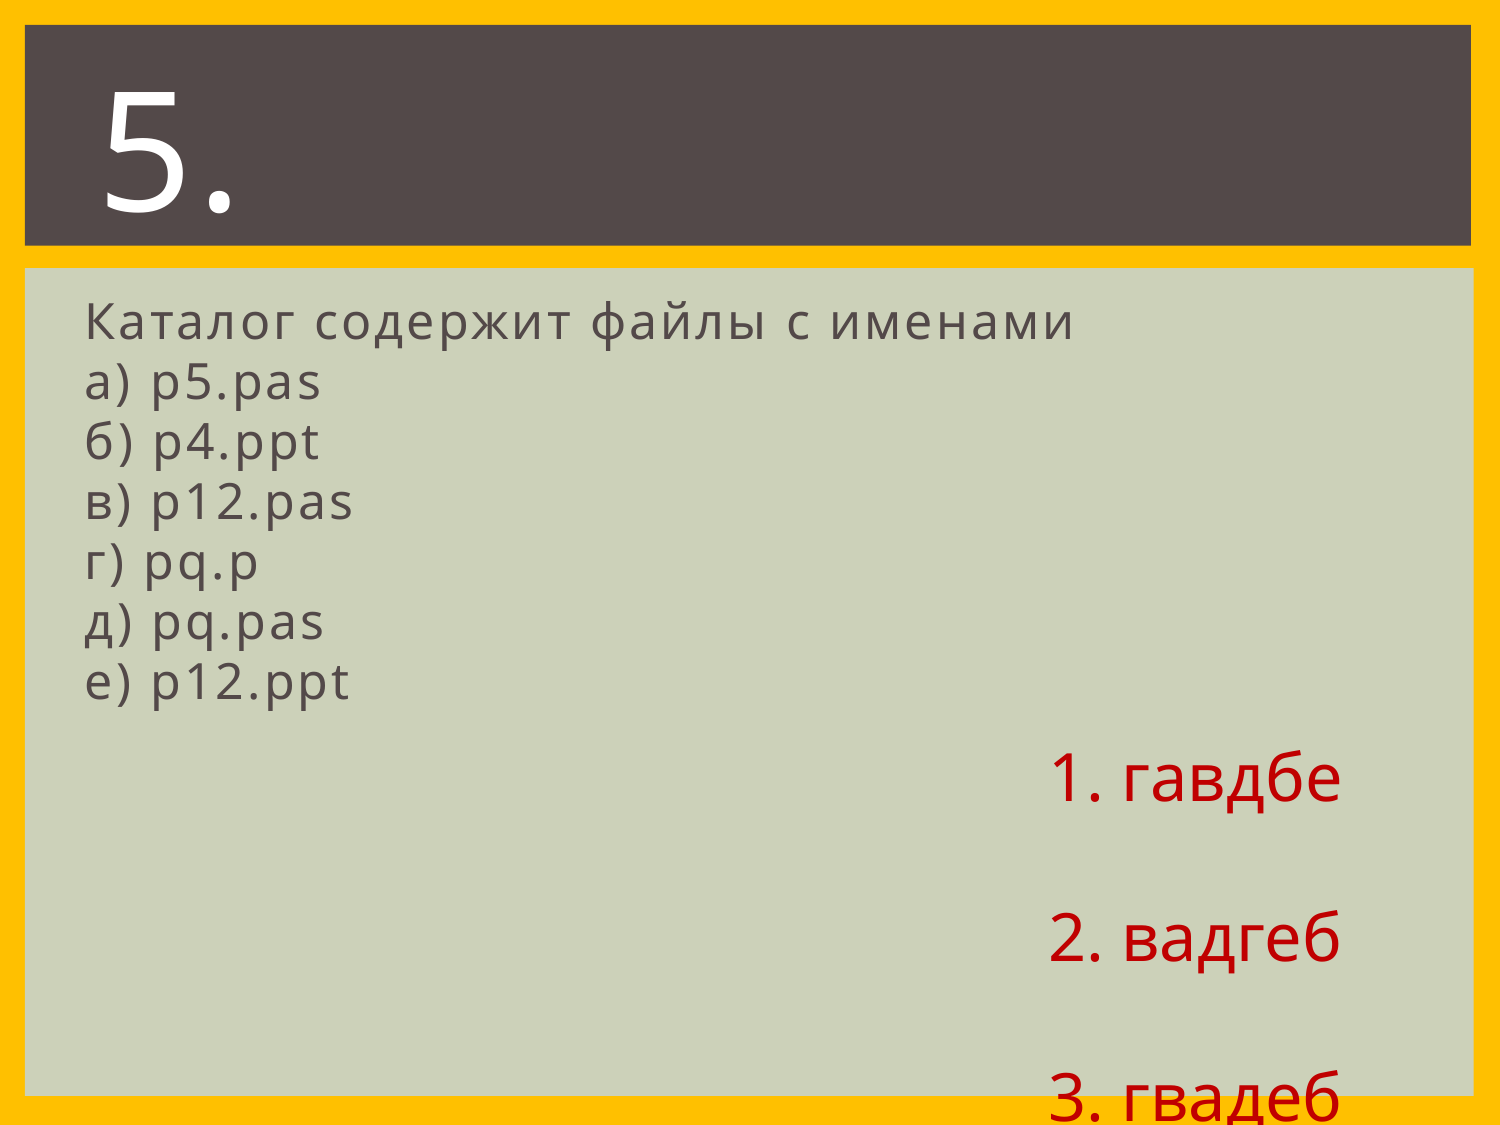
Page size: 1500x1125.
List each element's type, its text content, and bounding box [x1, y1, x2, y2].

list Каталог содержит файлы с именами а) p5.pas б) p4.ppt в) p12.pas г) pq.p д) pq.pas е) p12.ppt [62, 281, 1442, 776]
text_box 1. гавдбе 2. вадгеб 3. гвадеб 4. вадгбе [1033, 727, 1409, 1125]
title 5. [62, 58, 278, 232]
